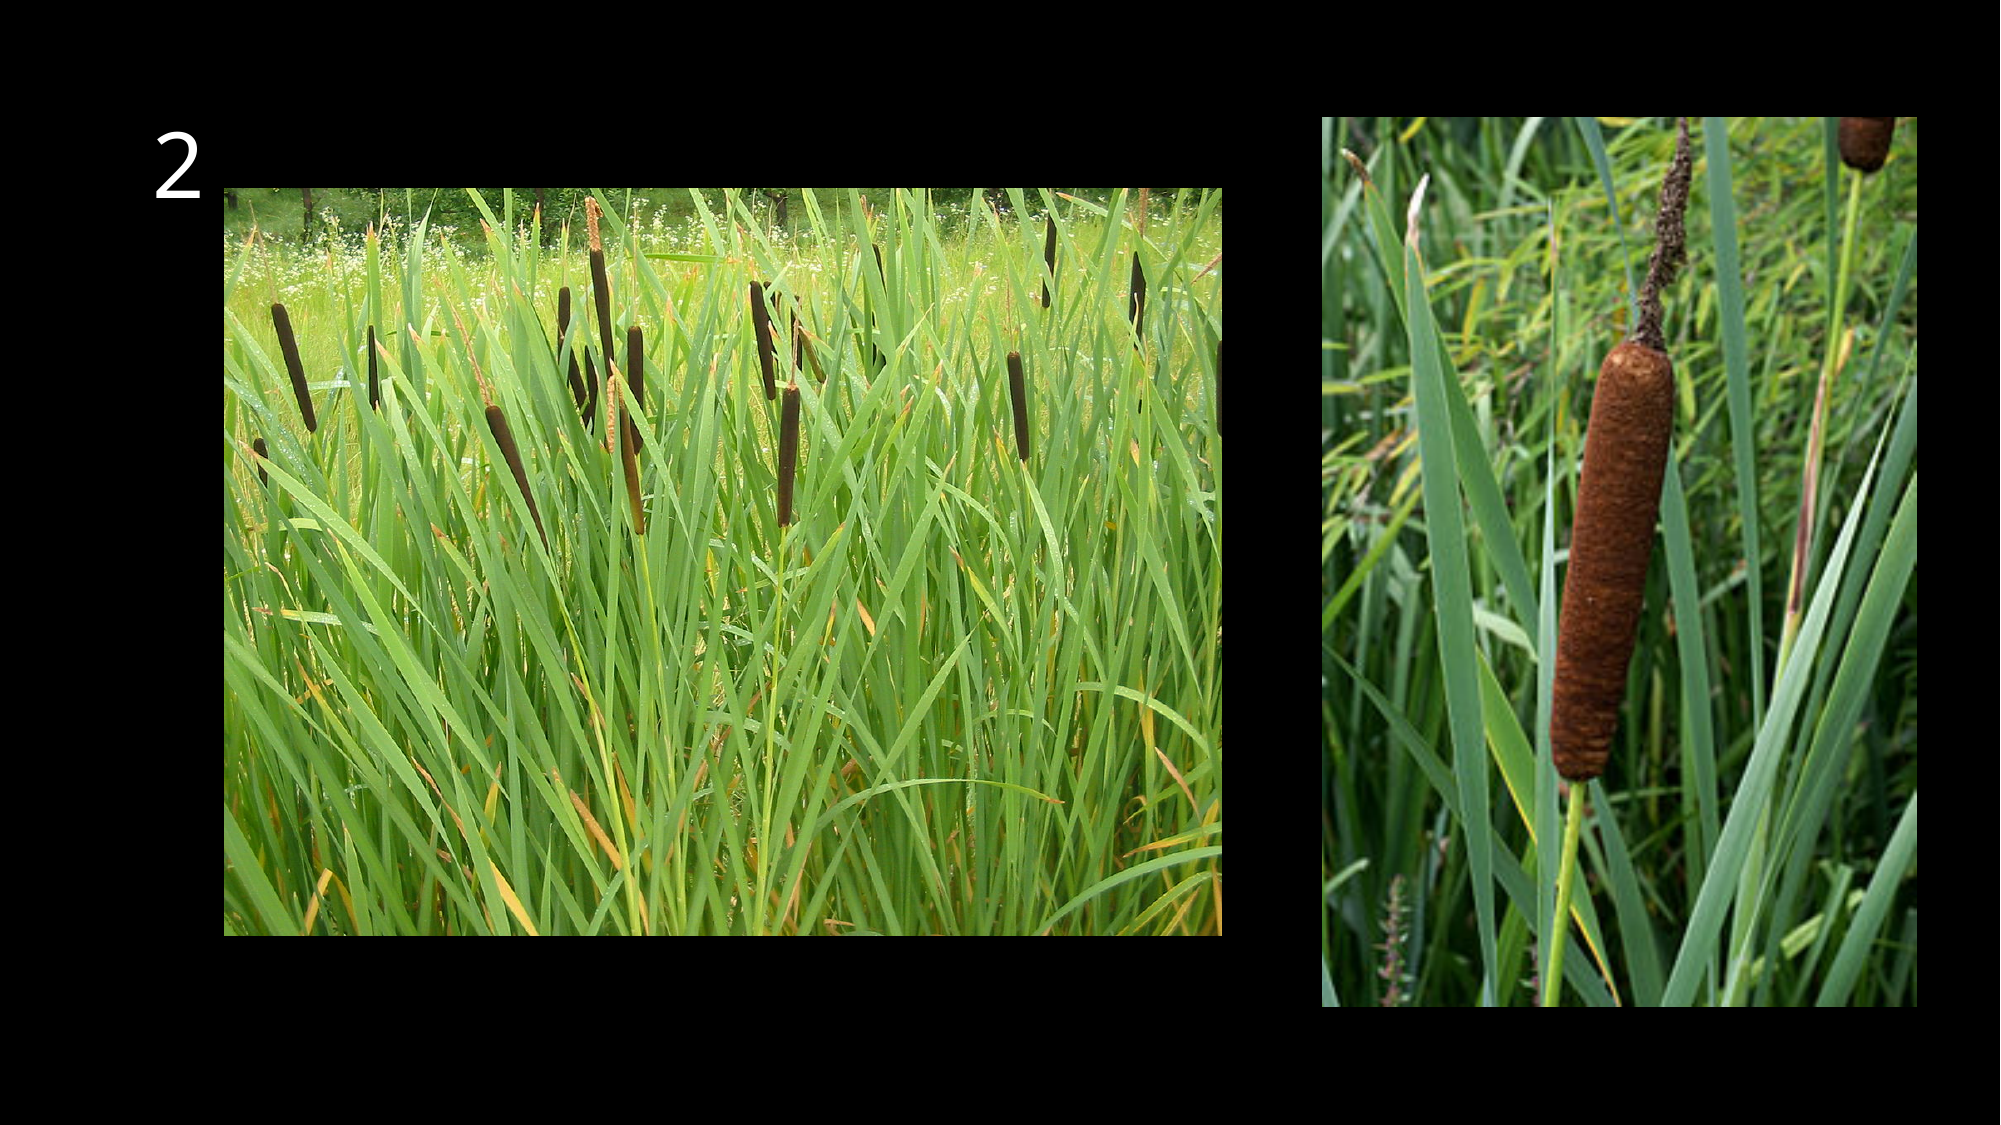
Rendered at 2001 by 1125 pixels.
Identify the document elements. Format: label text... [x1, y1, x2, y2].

picture [224, 187, 1222, 936]
picture [1322, 117, 1917, 1007]
title 2 [137, 59, 1863, 278]
